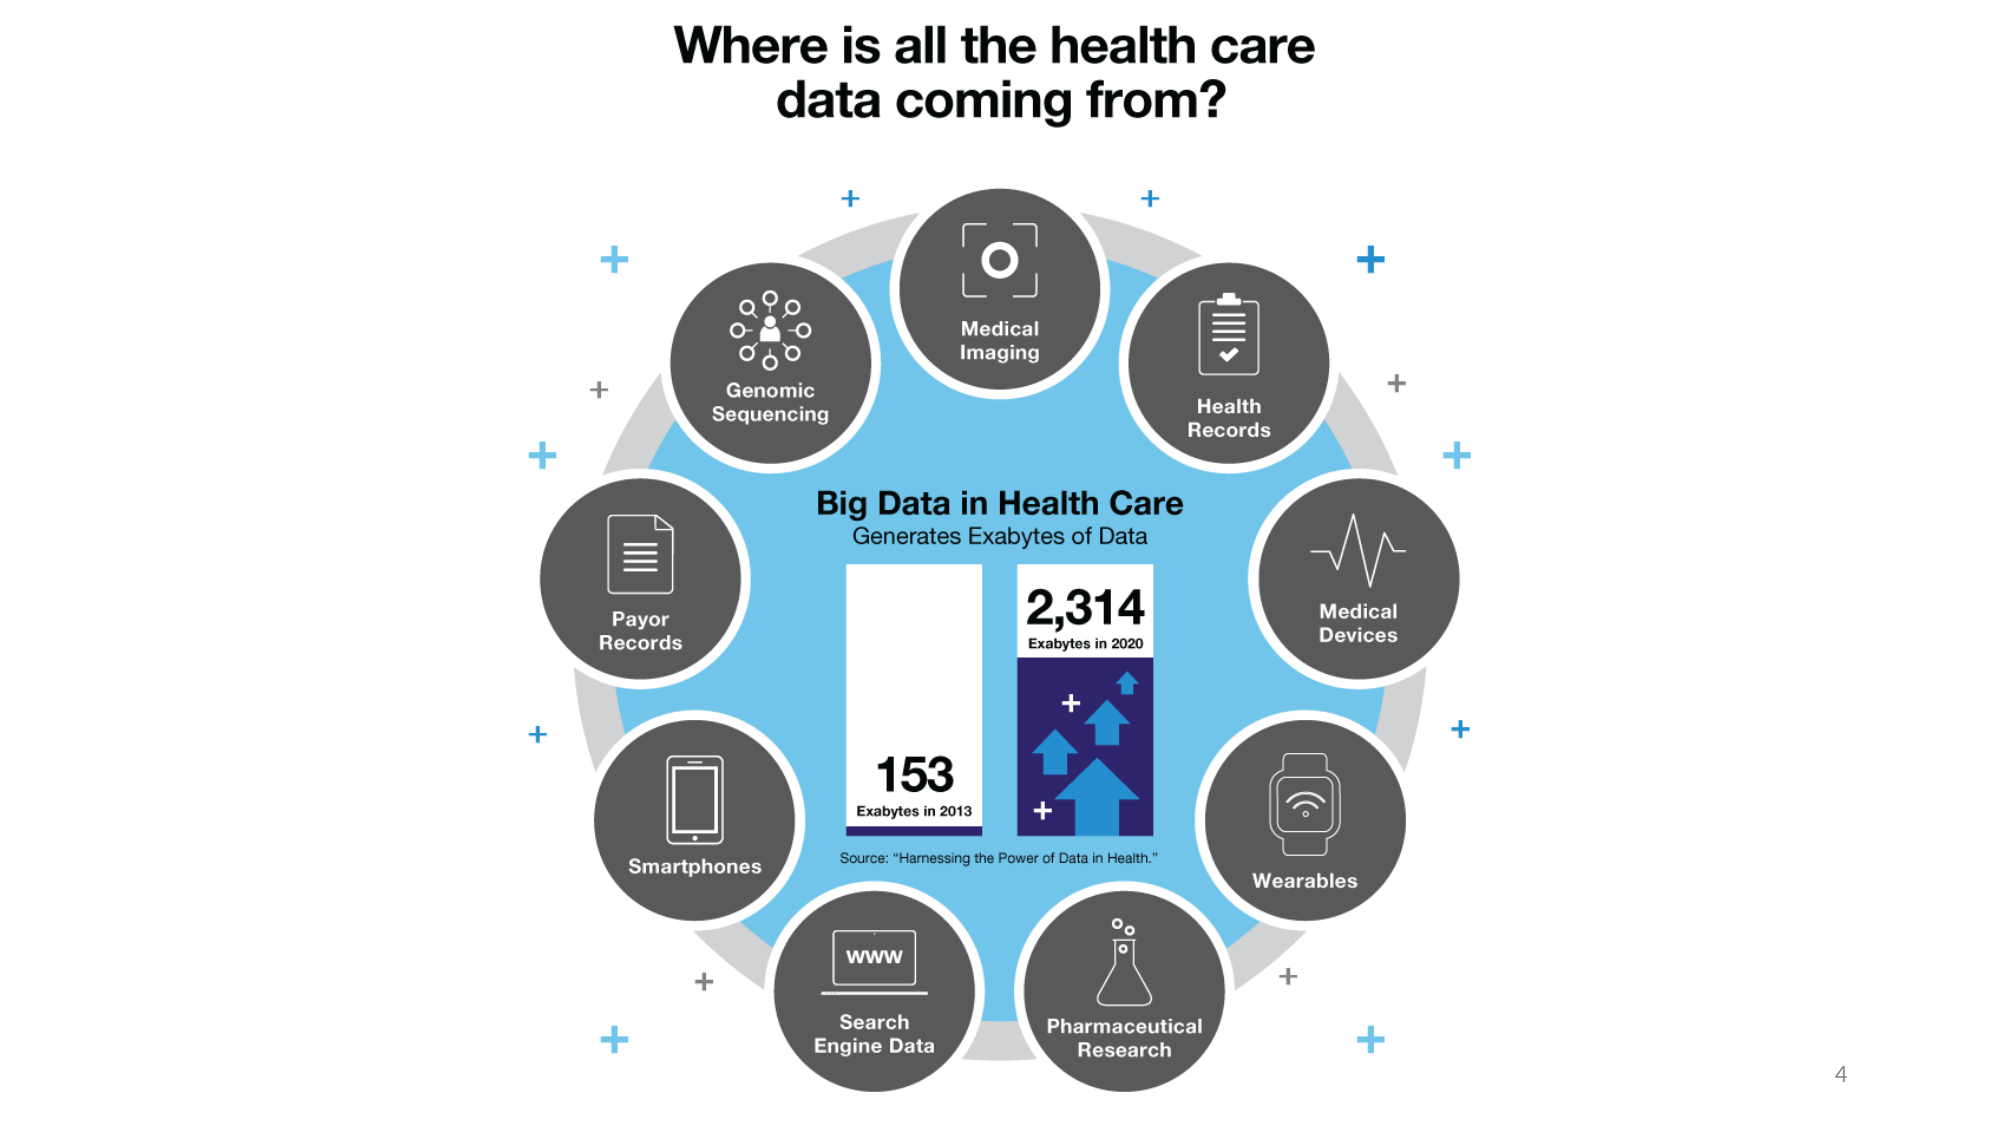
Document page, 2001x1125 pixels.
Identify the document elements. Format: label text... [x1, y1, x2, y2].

slide_number 4 [1536, 1042, 1863, 1103]
picture [468, 0, 1531, 1125]
